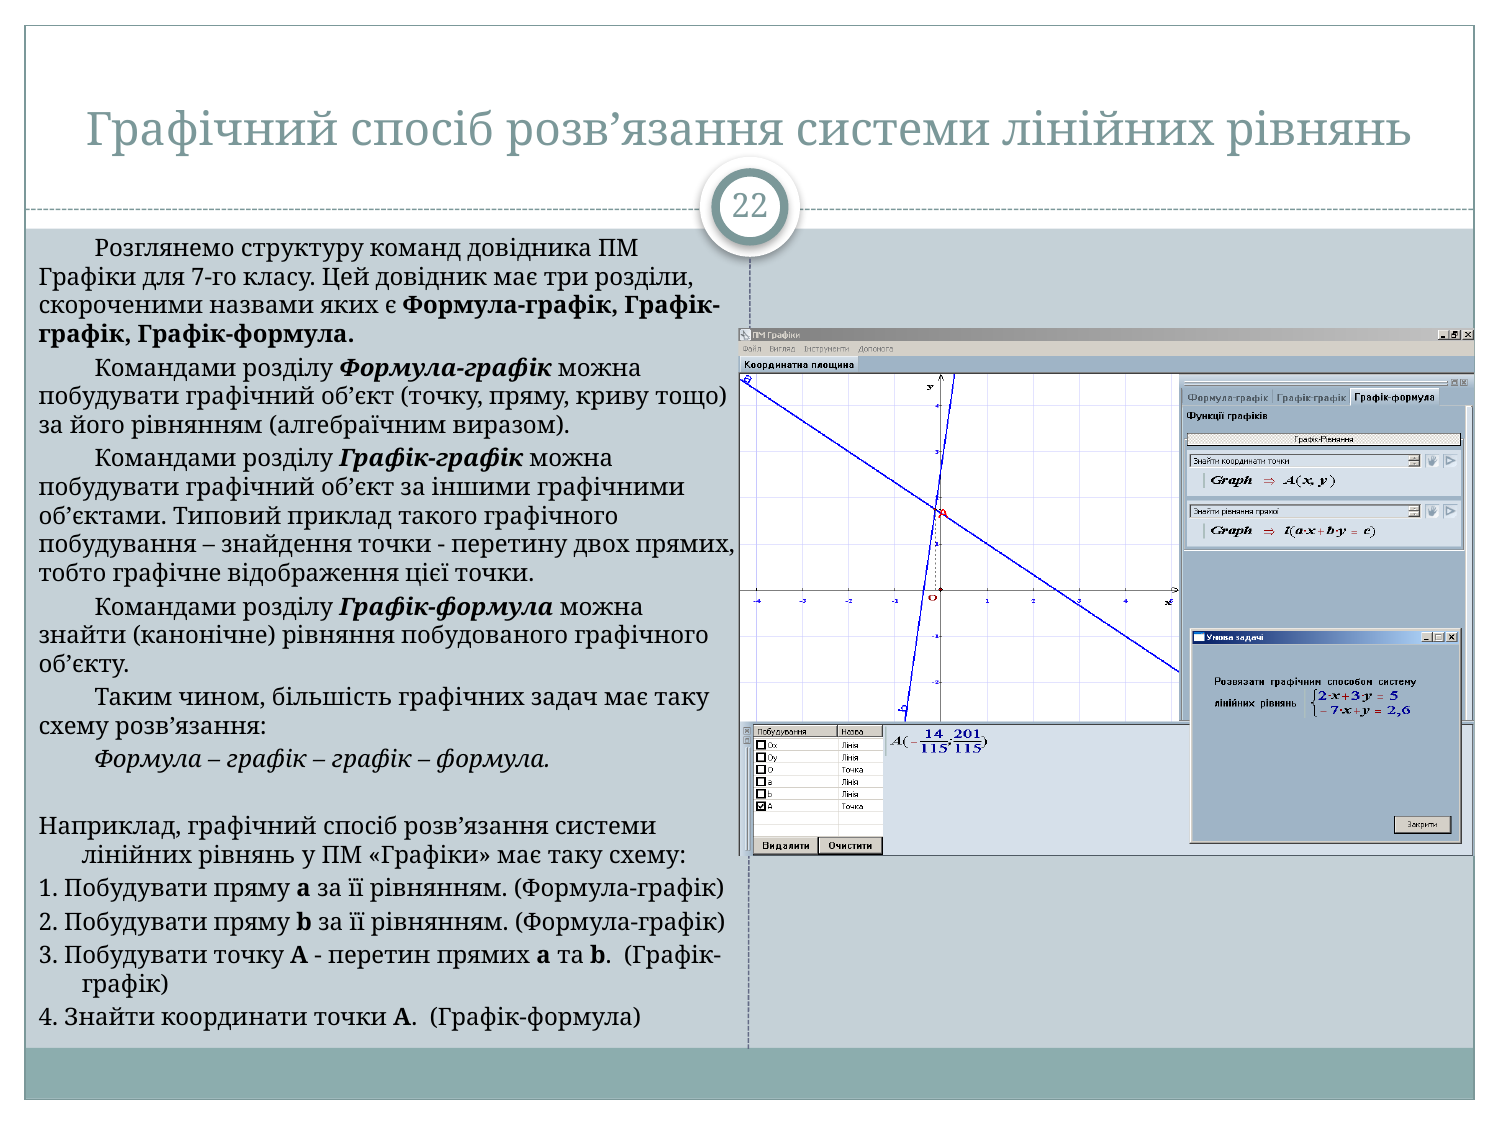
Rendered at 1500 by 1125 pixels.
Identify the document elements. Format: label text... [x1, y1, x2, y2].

list Розглянемо структуру команд довідника ПМ Графіки для 7-го класу. Цей довідник має три розділи, скороченими назвами яких є Формула-графік, Графік-графік, Графік-формула. Командами розділу Формула-графік можна побудувати графічний об’єкт (точку, пряму, криву тощо) за його рівнянням (алгебраїчним виразом). Командами розділу Графік-графік можна побудувати графічний об’єкт за іншими графічними об’єктами. Типовий приклад такого графічного побудування – знайдення точки - перетину двох прямих, тобто графічне відображення цієї точки. Командами розділу Графік-формула можна знайти (канонічне) рівняння побудованого графічного об’єкту. Таким чином, більшість графічних задач має таку схему розв’язання: Формула – графік – графік – формула. Наприклад, графічний спосіб розв’язання системи лінійних рівнянь у ПМ «Графіки» має таку схему: 1. Побудувати пряму a за її рівнянням. (Формула-графік) 2. Побудувати пряму b за її рівнянням. (Формула-графік) 3. Побудувати точку А - перетин прямих a та b. (Графік-графік) 4. Знайти координати точки А. (Графік-формула) [23, 224, 751, 1044]
slide_number 22 [712, 170, 788, 243]
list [737, 327, 1475, 856]
title Графічний спосіб розв’язання системи лінійних рівнянь [49, 37, 1450, 163]
